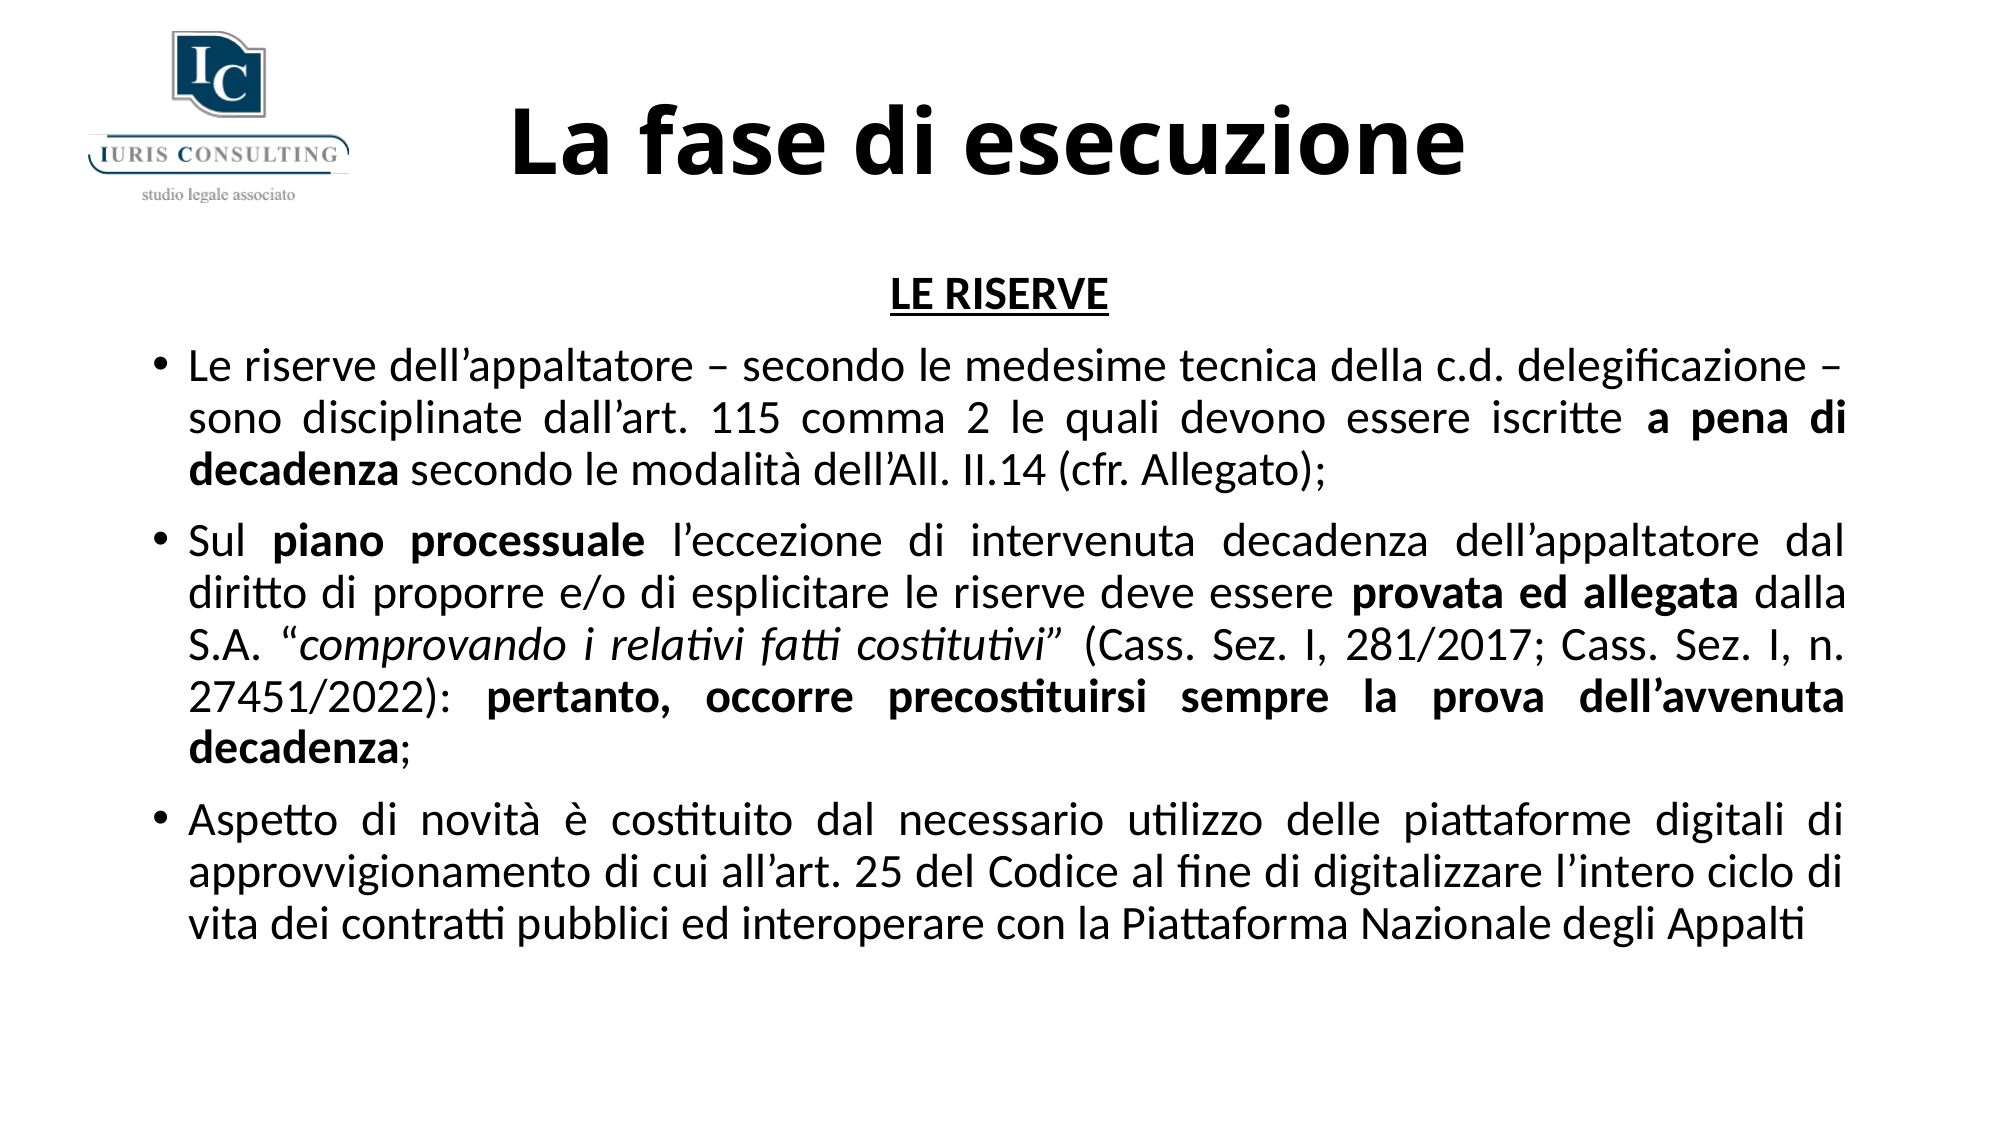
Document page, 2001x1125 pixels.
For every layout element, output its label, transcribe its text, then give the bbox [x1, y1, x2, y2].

picture [88, 31, 349, 203]
title La fase di esecuzione [137, 59, 1863, 231]
list LE RISERVE Le riserve dell’appaltatore – secondo le medesime tecnica della c.d. delegificazione – sono disciplinate dall’art. 115 comma 2 le quali devono essere iscritte a pena di decadenza secondo le modalità dell’All. II.14 (cfr. Allegato); Sul piano processuale l’eccezione di intervenuta decadenza dell’appaltatore dal diritto di proporre e/o di esplicitare le riserve deve essere provata ed allegata dalla S.A. “comprovando i relativi fatti costitutivi” (Cass. Sez. I, 281/2017; Cass. Sez. I, n. 27451/2022): pertanto, occorre precostituirsi sempre la prova dell’avvenuta decadenza; Aspetto di novità è costituito dal necessario utilizzo delle piattaforme digitali di approvvigionamento di cui all’art. 25 del Codice al fine di digitalizzare l’intero ciclo di vita dei contratti pubblici ed interoperare con la Piattaforma Nazionale degli Appalti [137, 260, 1863, 1014]
